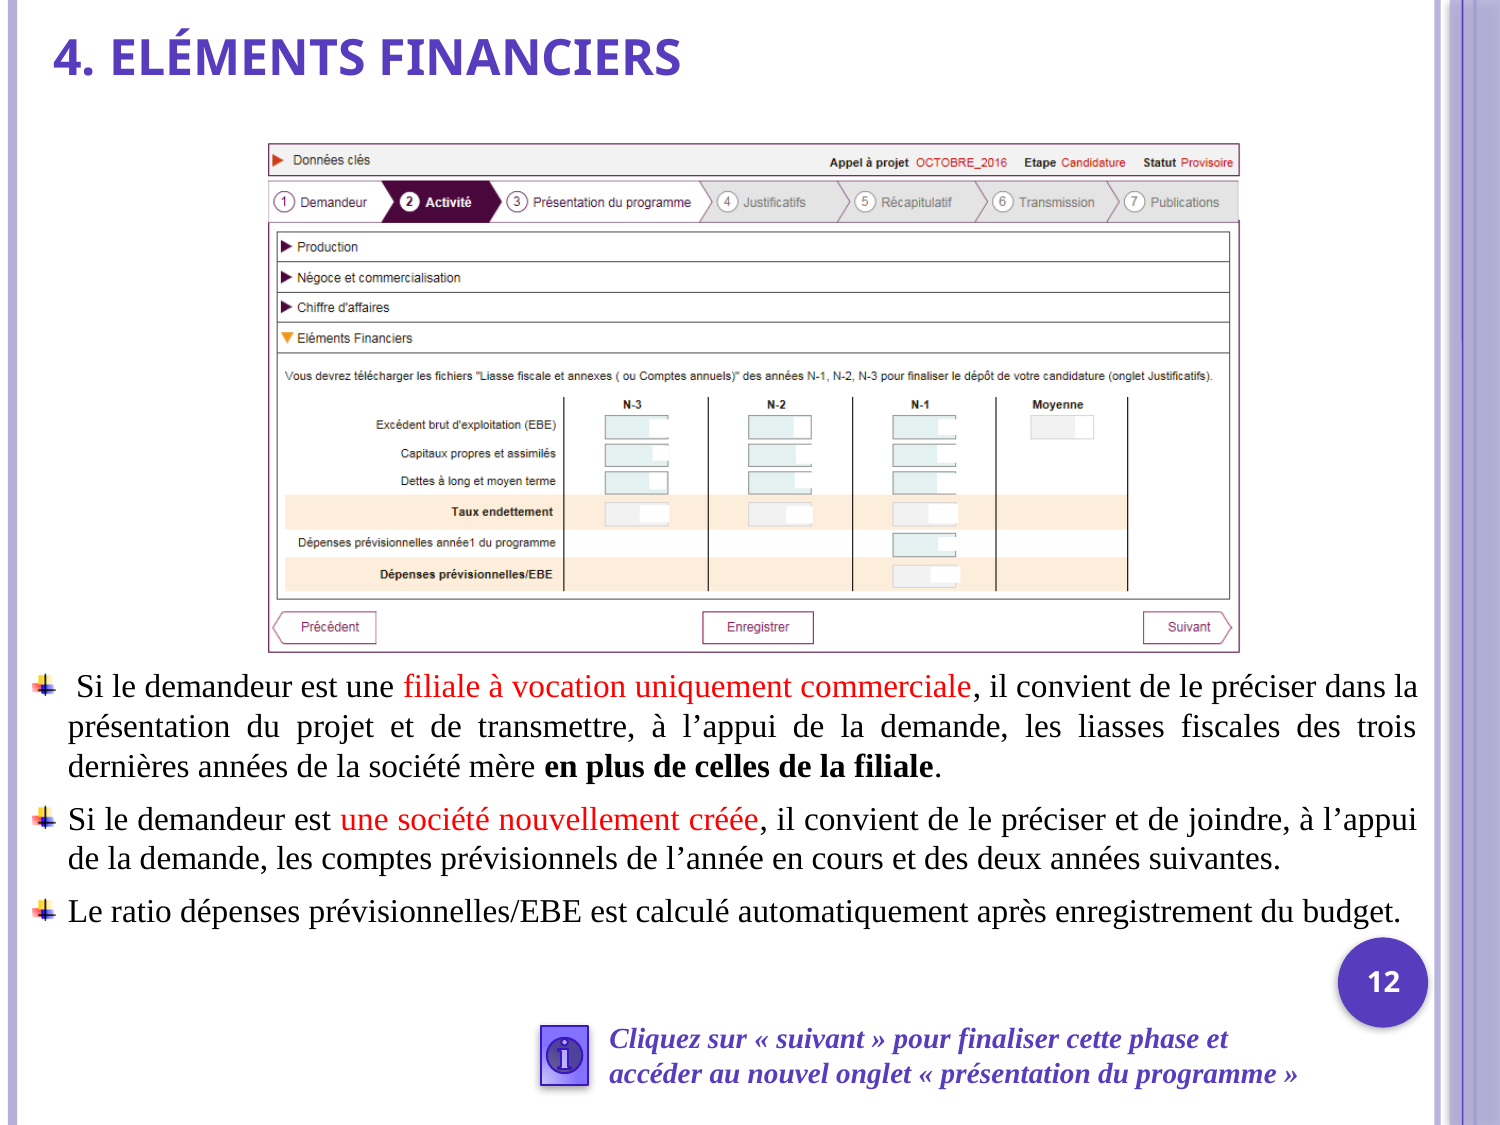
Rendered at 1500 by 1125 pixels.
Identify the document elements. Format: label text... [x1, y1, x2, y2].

picture [32, 897, 56, 921]
picture [32, 804, 56, 829]
text_box [540, 1025, 589, 1086]
text_box Cliquez sur « suivant » pour finaliser cette phase et accéder au nouvel onglet « présentation du programme » [594, 1011, 1339, 1097]
slide_number 12 [1333, 989, 1434, 1026]
picture [32, 672, 56, 696]
picture [265, 136, 1246, 658]
text_box 4. Eléments Financiers [38, 17, 697, 93]
text_box Si le demandeur est une filiale à vocation uniquement commerciale, il convient de le préciser dans la présentation du projet et de transmettre, à l’appui de la demande, les liasses fiscales des trois dernières années de la société mère en plus de celles de la filiale. Si le demandeur est une société nouvellement créée, il convient de le préciser et de joindre, à l’appui de la demande, les comptes prévisionnels de l’année en cours et des deux années suivantes. Le ratio dépenses prévisionnelles/EBE est calculé automatiquement après enregistrement du budget. [17, 656, 1434, 989]
